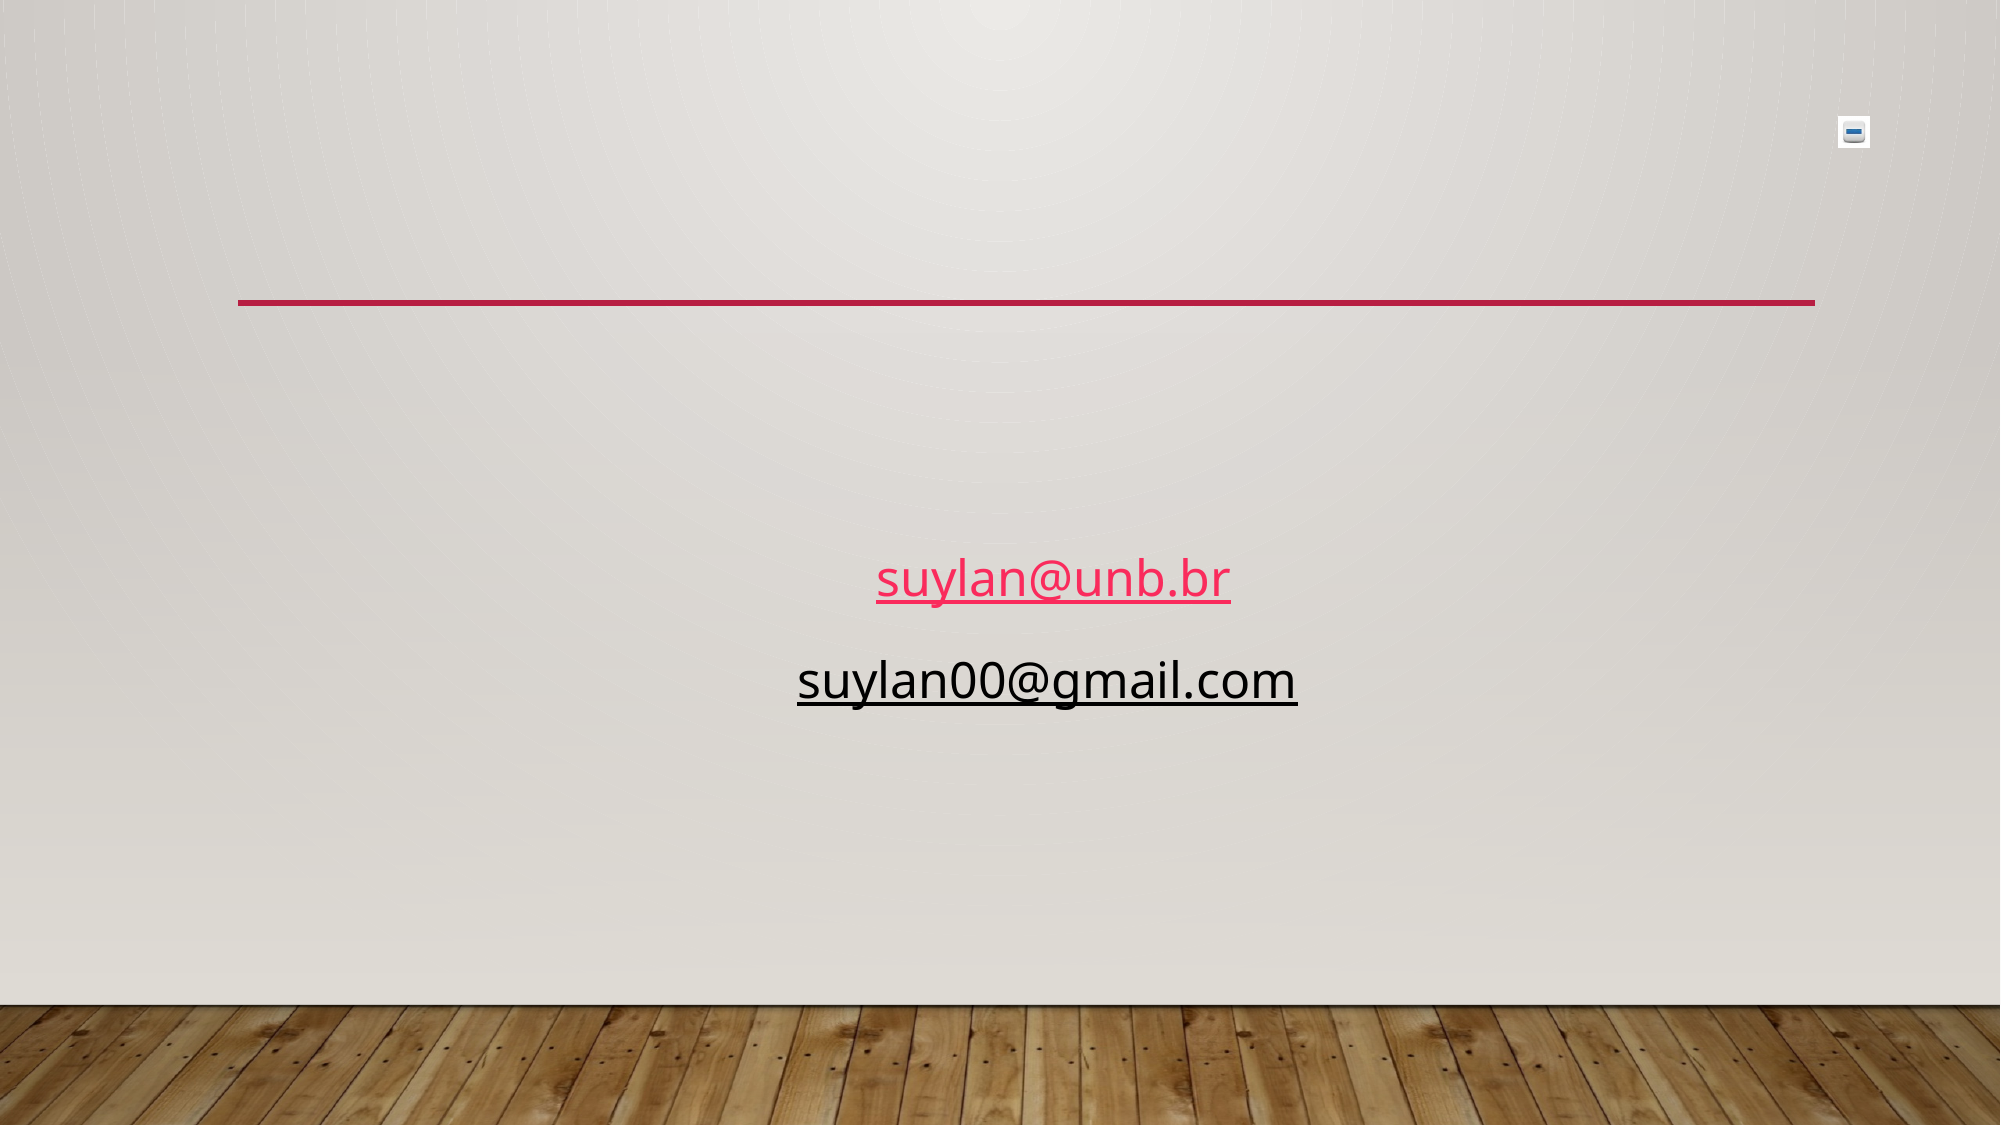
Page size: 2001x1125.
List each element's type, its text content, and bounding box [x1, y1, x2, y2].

picture [0, 1005, 2000, 1125]
picture [1837, 116, 1870, 148]
list suylan@unb.br suylan00@gmail.com [238, 377, 1870, 844]
